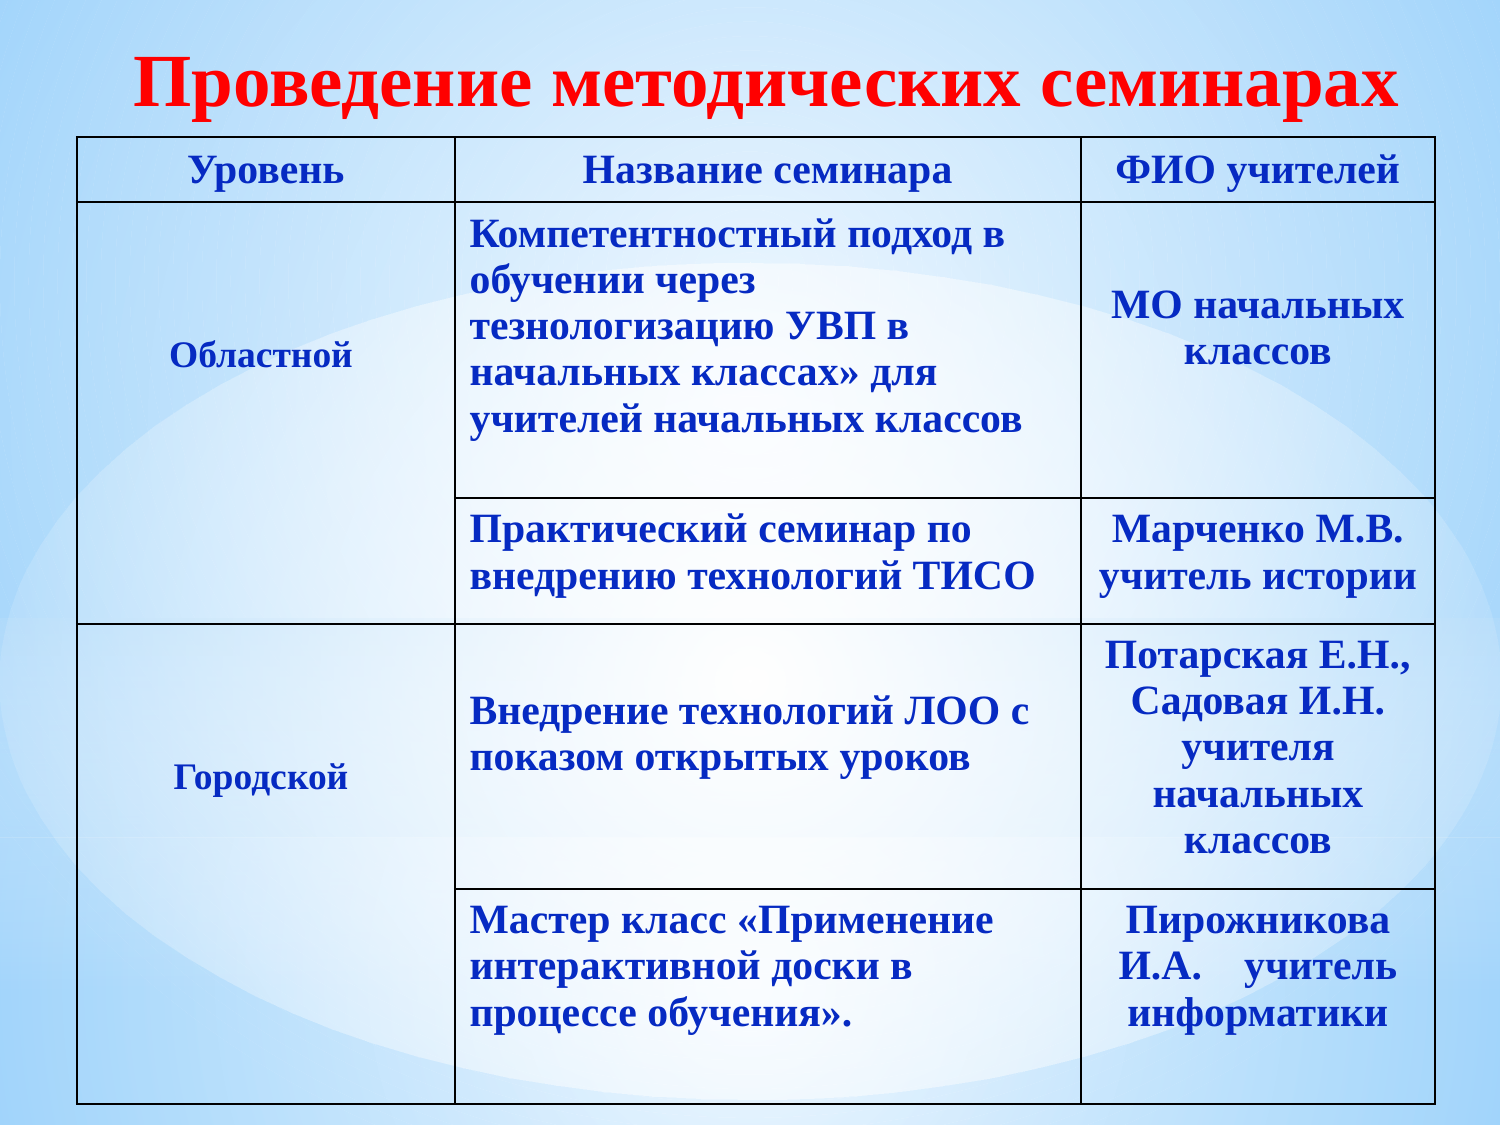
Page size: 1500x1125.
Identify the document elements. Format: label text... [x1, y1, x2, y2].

table_cell Областной [78, 203, 454, 623]
table_cell Потарская Е.Н., Садовая И.Н. учителя начальных классов [1082, 625, 1434, 888]
table_cell Городской [78, 625, 454, 1103]
table_header ФИО учителей [1082, 138, 1434, 201]
table_cell Практический семинар по внедрению технологий ТИСО [456, 499, 1080, 623]
table_header Уровень [78, 138, 454, 201]
table_cell Марченко М.В. учитель истории [1082, 499, 1434, 623]
text_box Проведение методических семинарах [118, 23, 1415, 129]
table_cell Внедрение технологий ЛОО с показом открытых уроков [456, 625, 1080, 888]
table_cell Пирожникова И.А. учитель информатики [1082, 890, 1434, 1103]
table_cell Мастер класс «Применение интерактивной доски в процессе обучения». [456, 890, 1080, 1103]
table_cell МО начальных классов [1082, 203, 1434, 497]
table_cell Компетентностный подход в обучении через тезнологизацию УВП в начальных классах» для учителей начальных классов [456, 203, 1080, 497]
table_header Название семинара [456, 138, 1080, 201]
